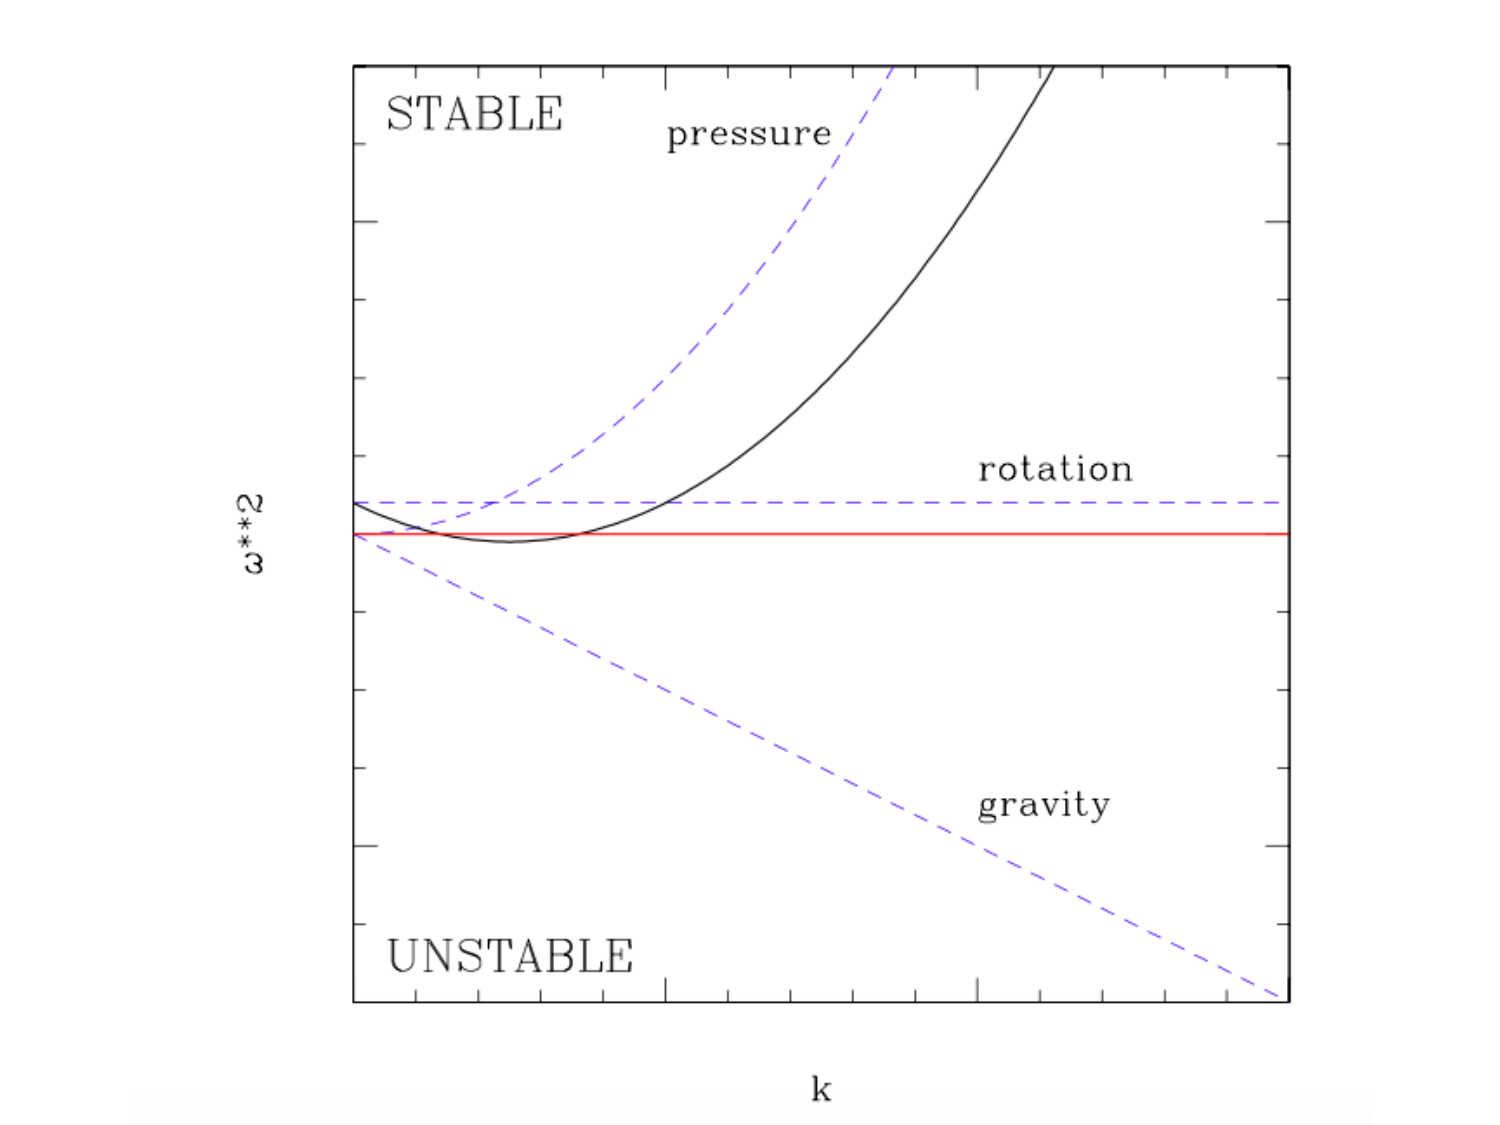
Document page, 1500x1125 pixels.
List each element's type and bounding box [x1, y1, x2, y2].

picture [128, 0, 1371, 1125]
